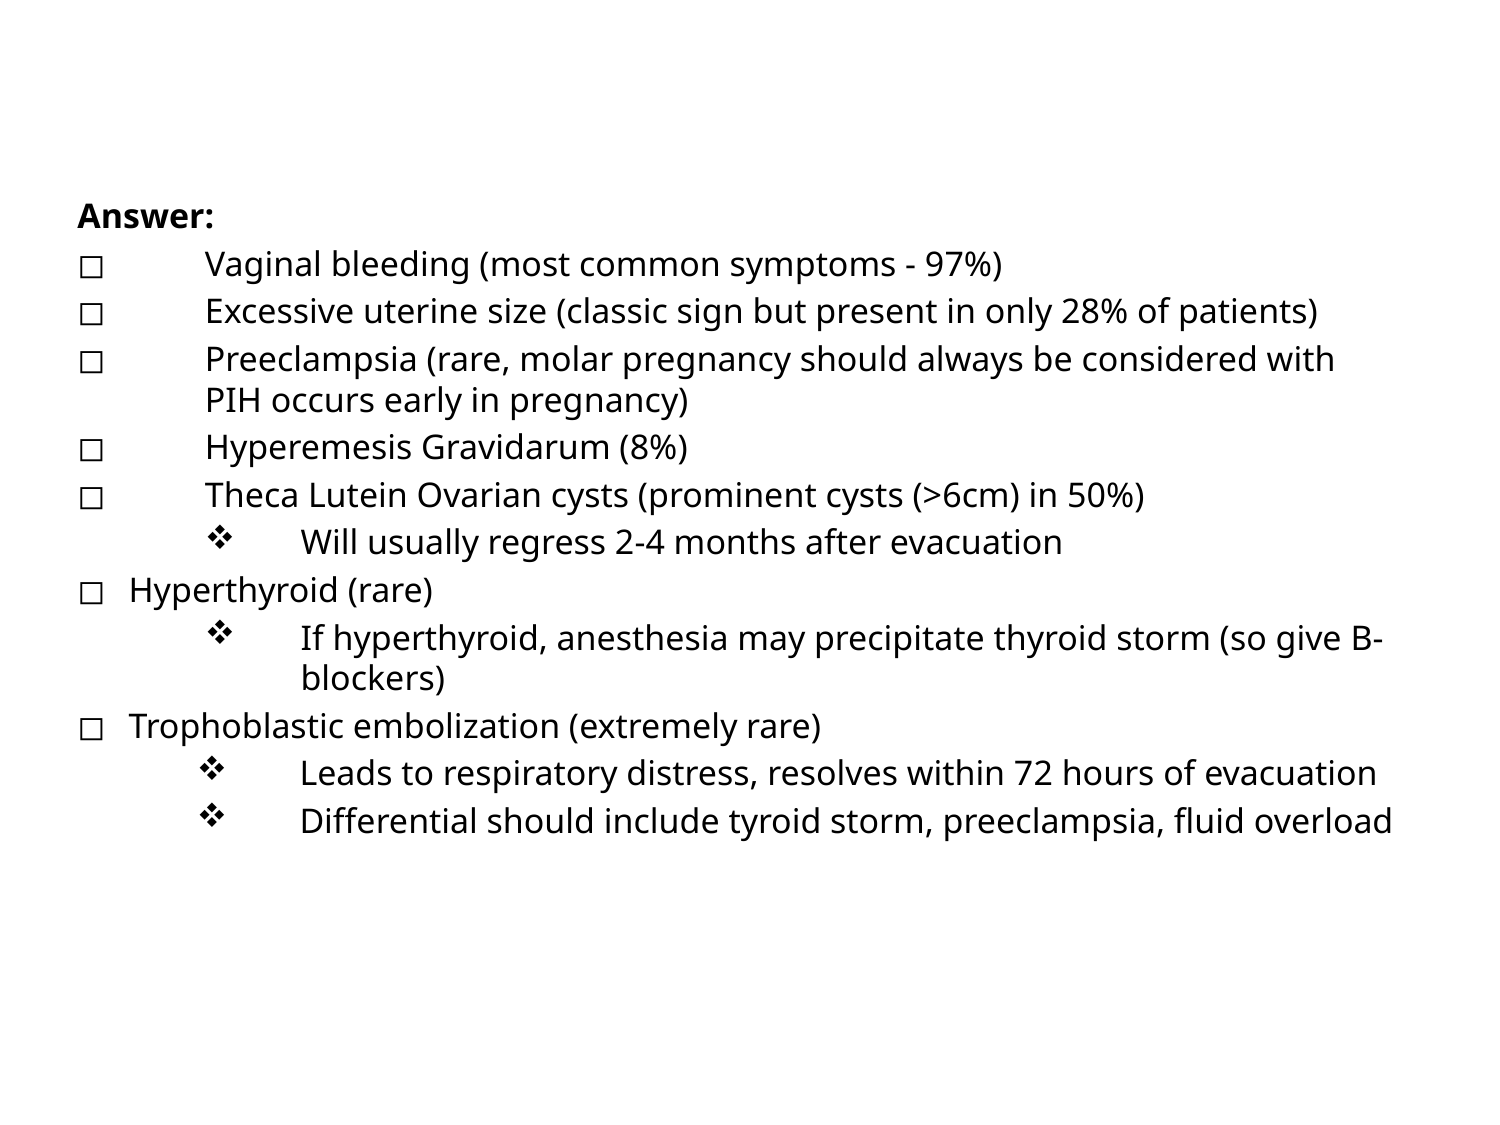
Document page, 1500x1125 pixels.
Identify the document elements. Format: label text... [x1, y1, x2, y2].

list Answer: ◻ Vaginal bleeding (most common symptoms - 97%) ◻ Excessive uterine size (classic sign but present in only 28% of patients) ◻ Preeclampsia (rare, molar pregnancy should always be considered with PIH occurs early in pregnancy) ◻ Hyperemesis Gravidarum (8%) ◻ Theca Lutein Ovarian cysts (prominent cysts (>6cm) in 50%) Will usually regress 2-4 months after evacuation ◻ Hyperthyroid (rare) If hyperthyroid, anesthesia may precipitate thyroid storm (so give B-blockers) ◻ Trophoblastic embolization (extremely rare) Leads to respiratory distress, resolves within 72 hours of evacuation Differential should include tyroid storm, preeclampsia, fluid overload [62, 187, 1413, 930]
